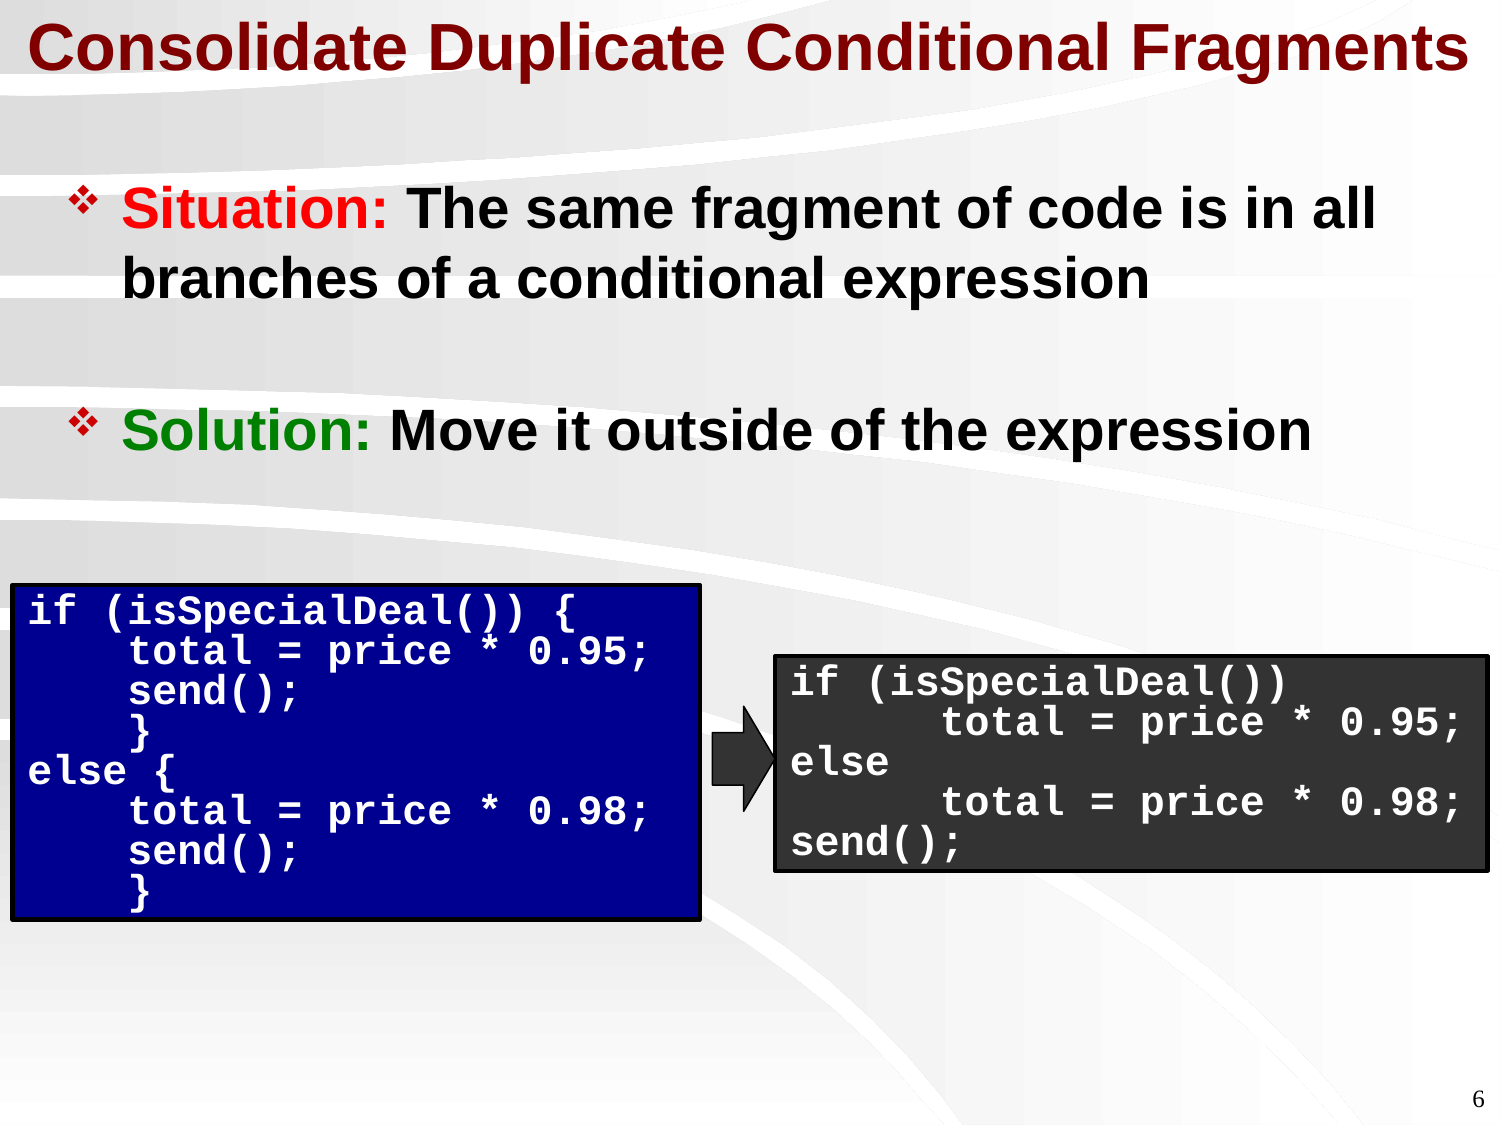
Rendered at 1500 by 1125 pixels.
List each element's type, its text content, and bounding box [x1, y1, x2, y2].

title Consolidate Duplicate Conditional Fragments [12, 0, 1488, 88]
list Situation: The same fragment of code is in all branches of a conditional expression Solution: Move it outside of the expression [49, 162, 1488, 1051]
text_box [712, 655, 1488, 876]
text_box if (isSpecialDeal()) { total = price * 0.95; send(); } else { total = price * 0.98; send(); } [10, 583, 702, 922]
